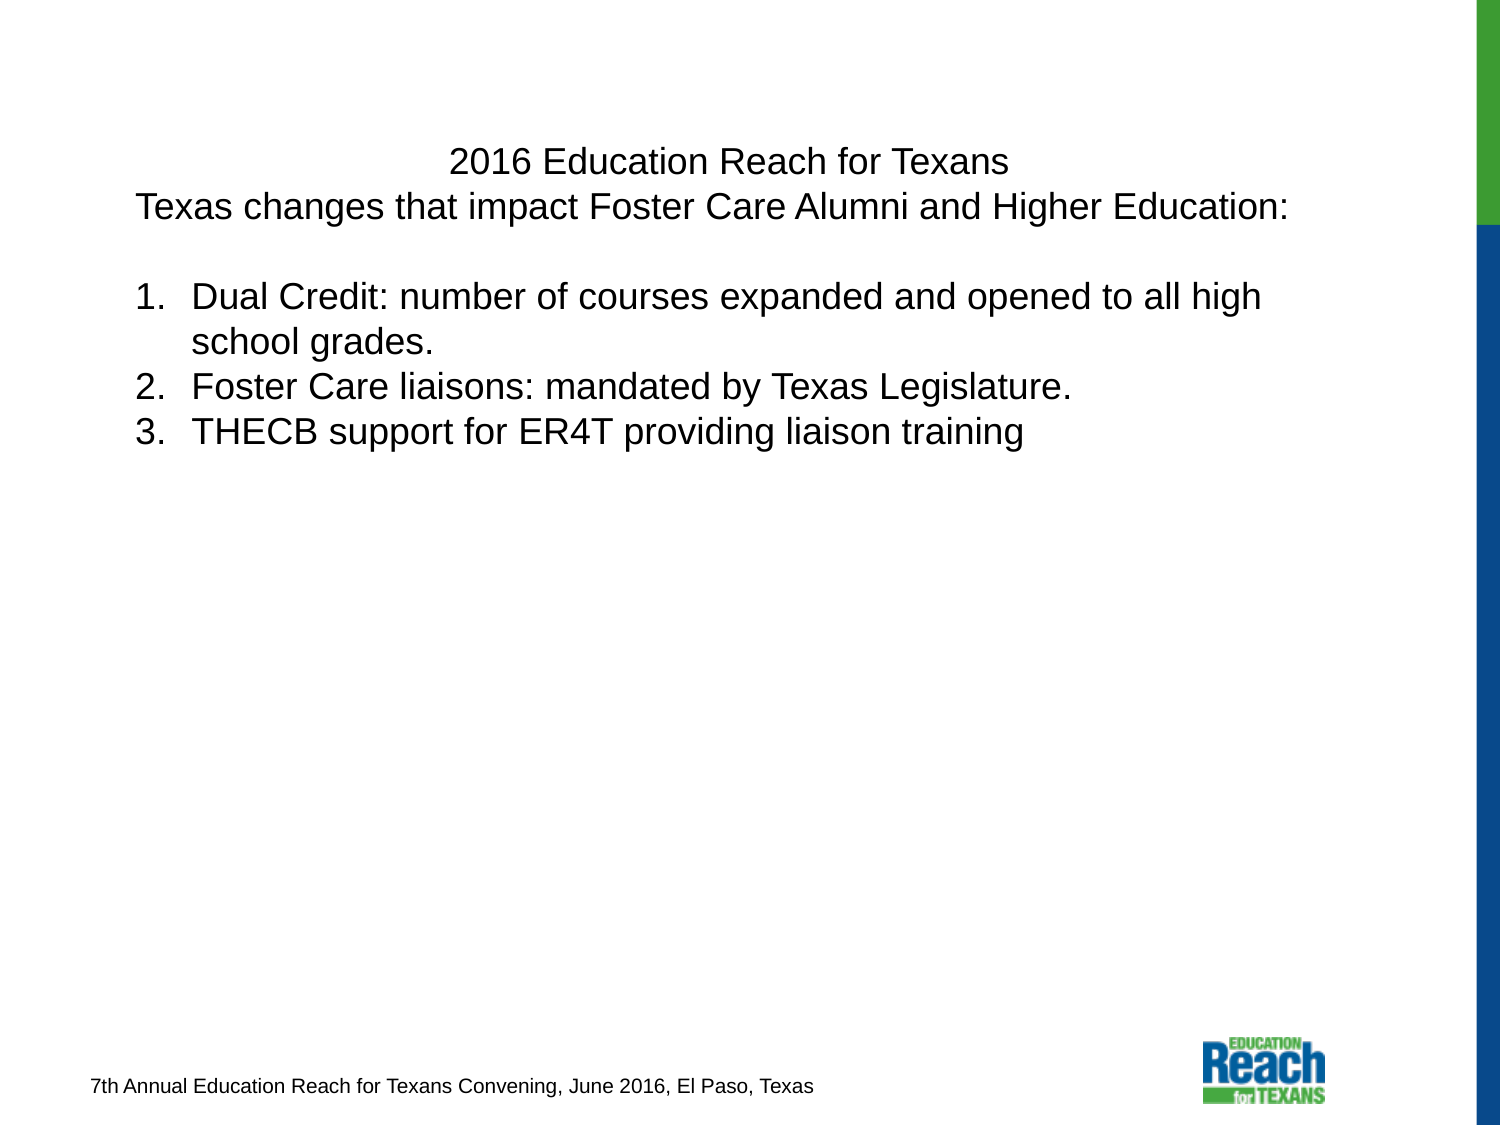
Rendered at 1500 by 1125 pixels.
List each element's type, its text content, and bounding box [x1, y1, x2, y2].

picture [1203, 1037, 1325, 1104]
footer 7th Annual Education Reach for Texans Convening, June 2016, El Paso, Texas [75, 1065, 1025, 1112]
text_box 2016 Education Reach for Texans Texas changes that impact Foster Care Alumni and Higher Education: Dual Credit: number of courses expanded and opened to all high school grades. Foster Care liaisons: mandated by Texas Legislature. THECB support for ER4T providing liaison training [120, 130, 1339, 550]
